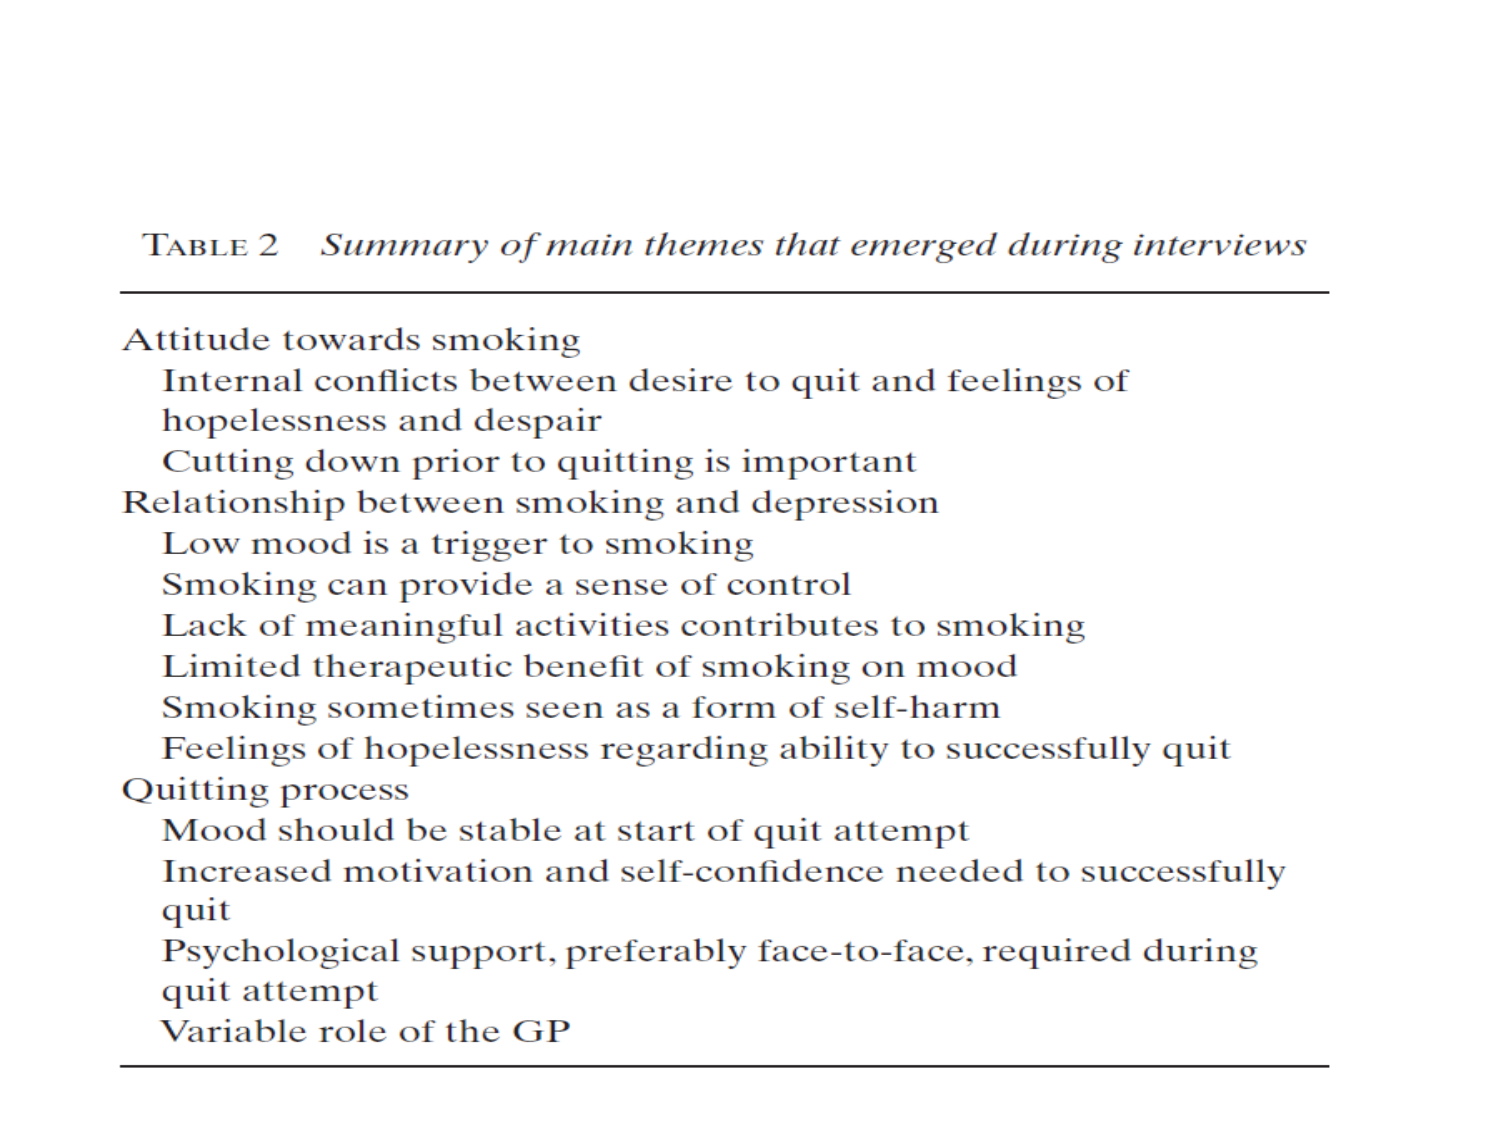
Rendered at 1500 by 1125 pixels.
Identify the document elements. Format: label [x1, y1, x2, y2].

list [111, 202, 1353, 1078]
